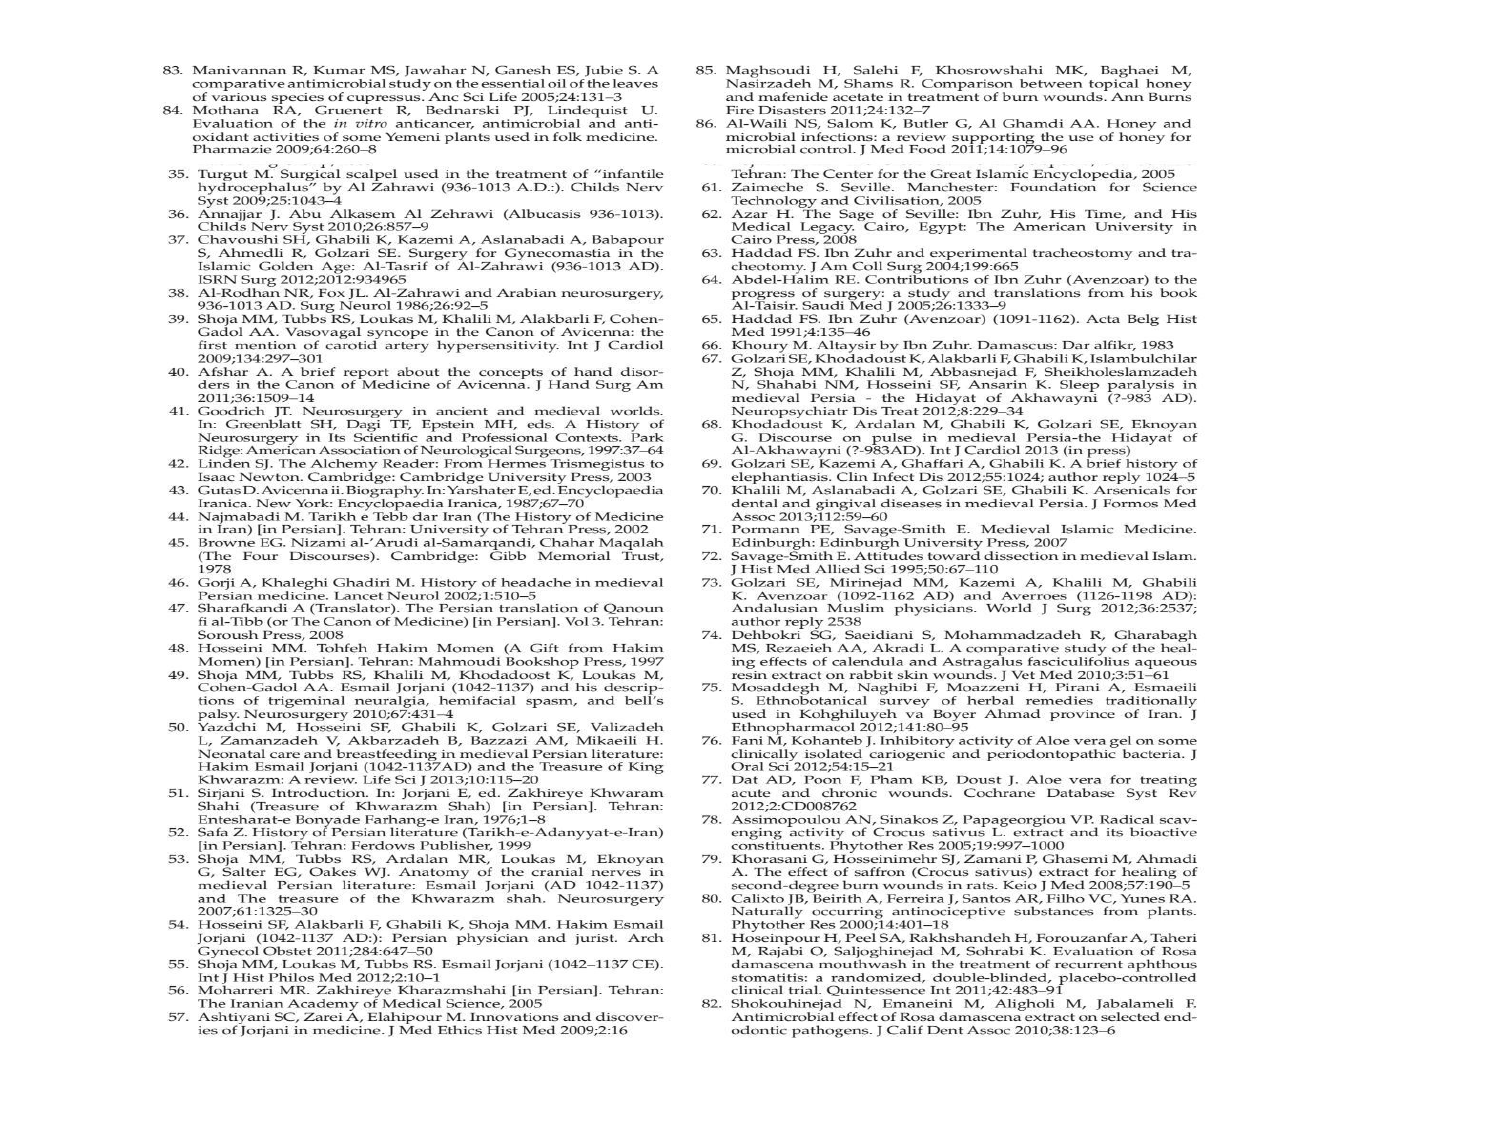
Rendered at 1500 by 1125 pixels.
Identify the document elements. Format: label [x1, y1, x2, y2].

list [159, 54, 1211, 1048]
